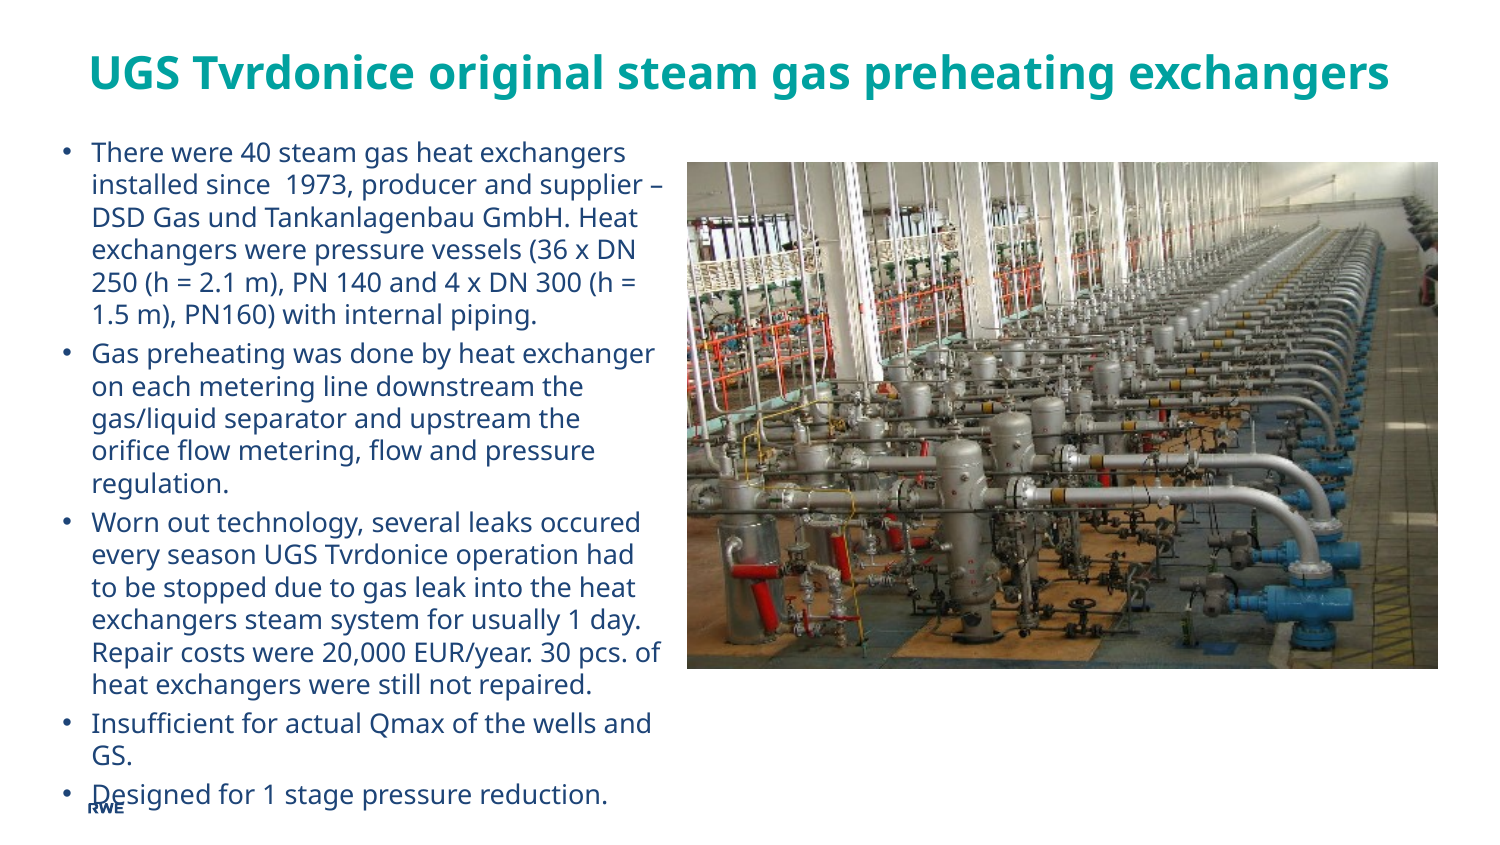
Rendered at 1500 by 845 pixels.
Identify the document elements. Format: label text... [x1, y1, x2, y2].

text_box There were 40 steam gas heat exchangers installed since 1973, producer and supplier – DSD Gas und Tankanlagenbau GmbH. Heat exchangers were pressure vessels (36 x DN 250 (h = 2.1 m), PN 140 and 4 x DN 300 (h = 1.5 m), PN160) with internal piping. Gas preheating was done by heat exchanger on each metering line downstream the gas/liquid separator and upstream the orifice flow metering, flow and pressure regulation. Worn out technology, several leaks occured every season UGS Tvrdonice operation had to be stopped due to gas leak into the heat exchangers steam system for usually 1 day. Repair costs were 20,000 EUR/year. 30 pcs. of heat exchangers were still not repaired. Insufficient for actual Qmax of the wells and GS. Designed for 1 stage pressure reduction. [47, 135, 666, 780]
text_box UGS Tvrdonice original steam gas preheating exchangers [88, 43, 1500, 121]
picture [687, 162, 1438, 669]
